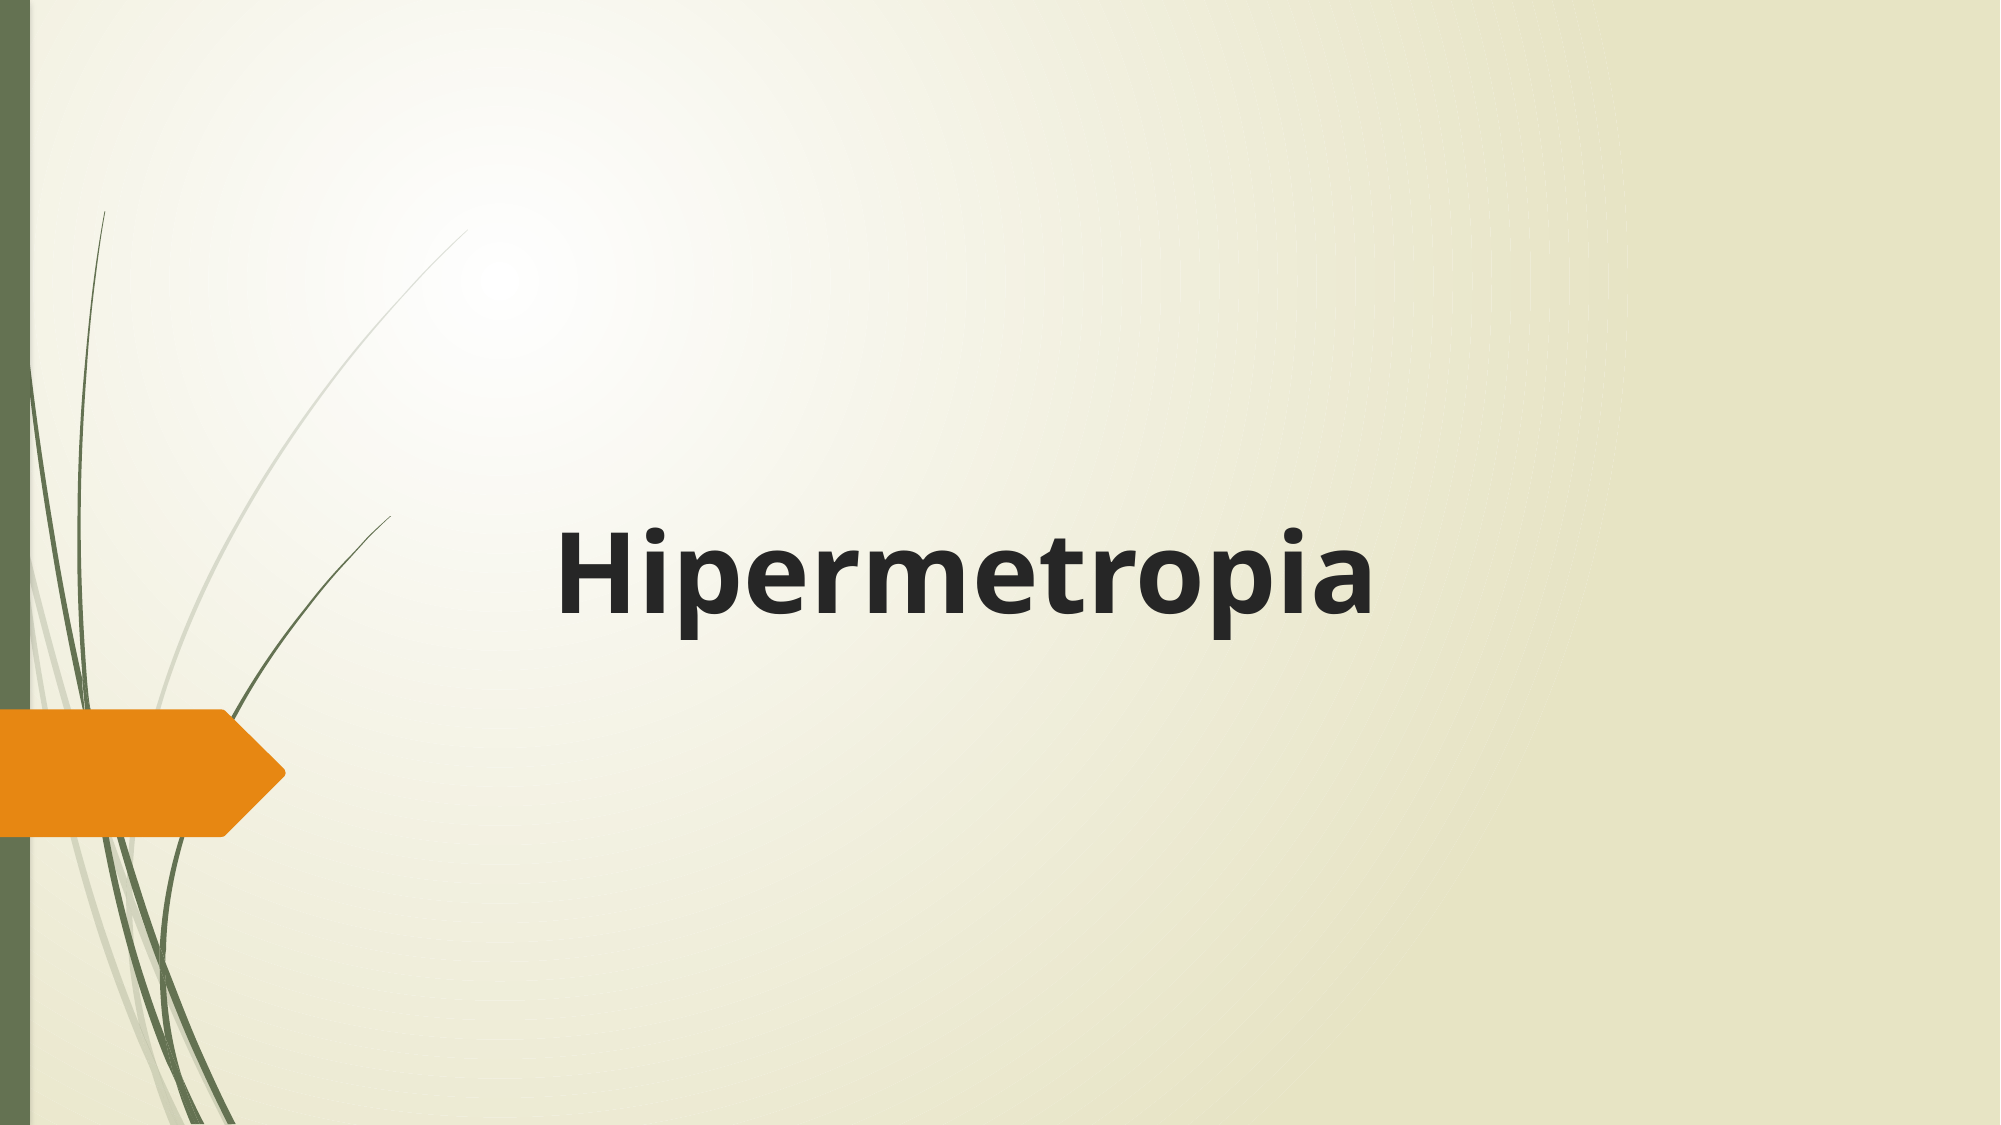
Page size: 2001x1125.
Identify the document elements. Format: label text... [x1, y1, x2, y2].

title Hipermetropia [537, 80, 2000, 644]
